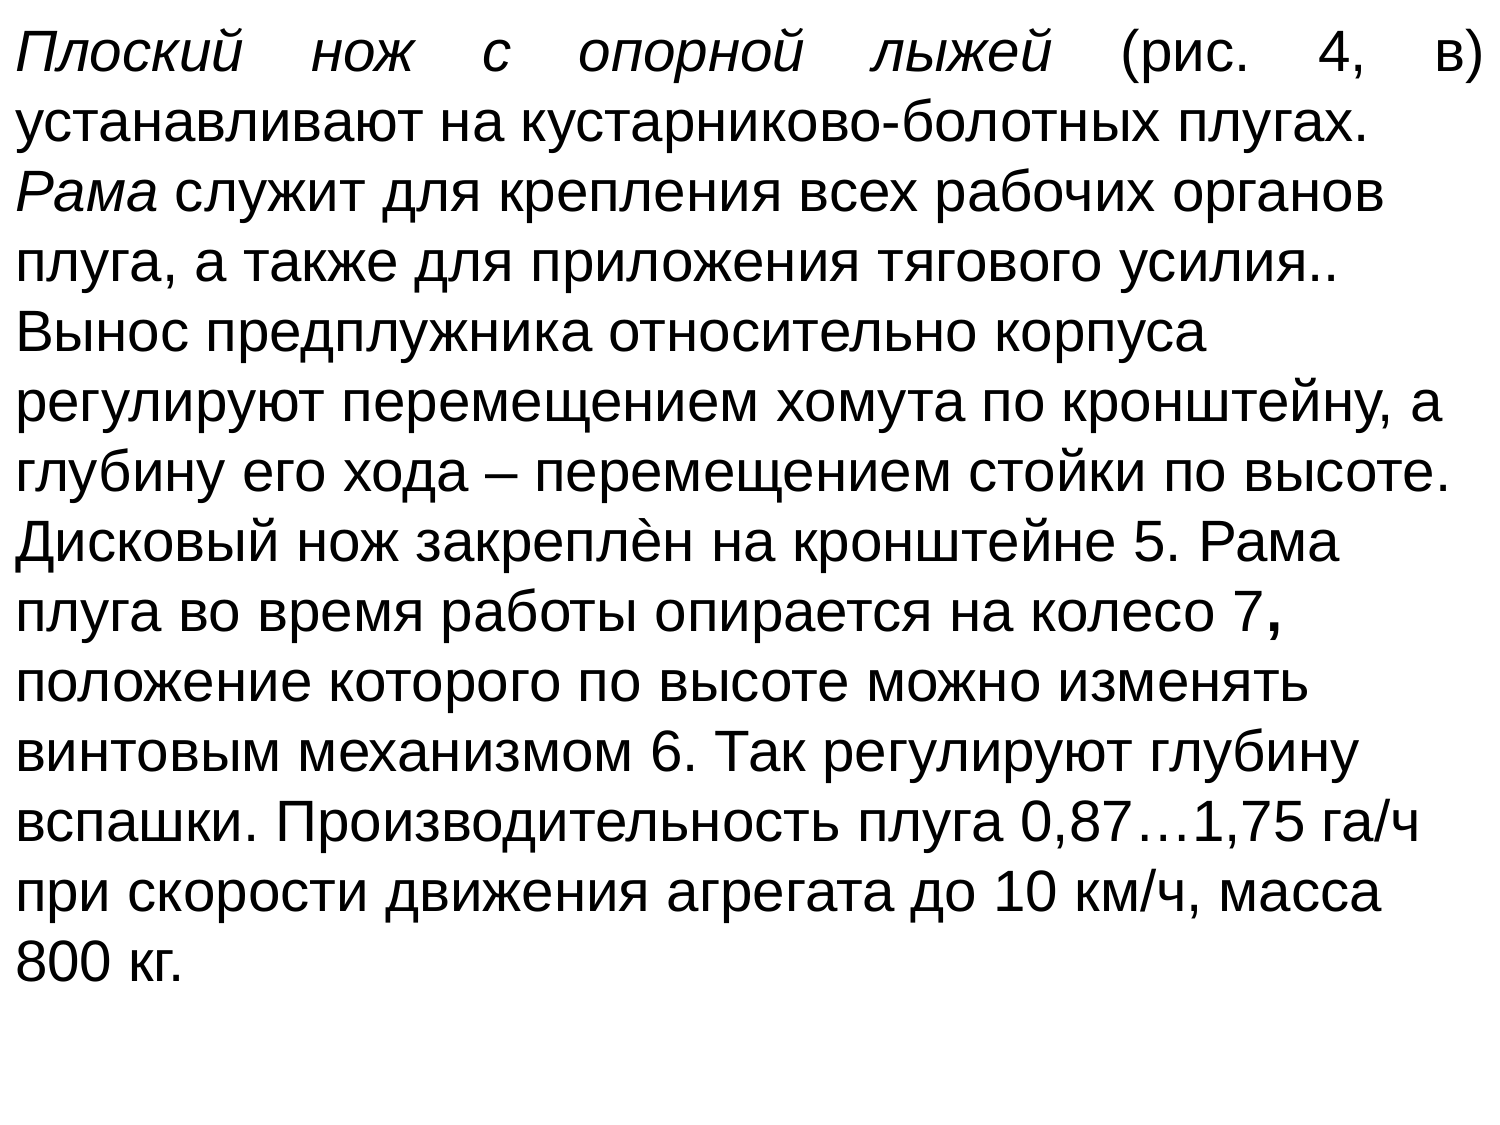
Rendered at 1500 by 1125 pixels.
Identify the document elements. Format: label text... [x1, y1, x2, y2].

text_box Плоский нож с опорной лыжей (рис. 4, в) устанавливают на кустарниково-болотных плугах. Рама служит для крепления всех рабочих органов плуга, а также для приложения тягового усилия.. Вынос предплужника относительно корпуса регулируют перемещением хомута по кронштейну, а глубину его хода – перемещением стойки по высоте. Дисковый нож закреплѐн на кронштейне 5. Рама плуга во время работы опирается на колесо 7, положение которого по высоте можно изменять винтовым механизмом 6. Так регулируют глубину вспашки. Производительность плуга 0,87…1,75 га/ч при скорости движения агрегата до 10 км/ч, масса 800 кг. [0, 6, 1500, 1125]
